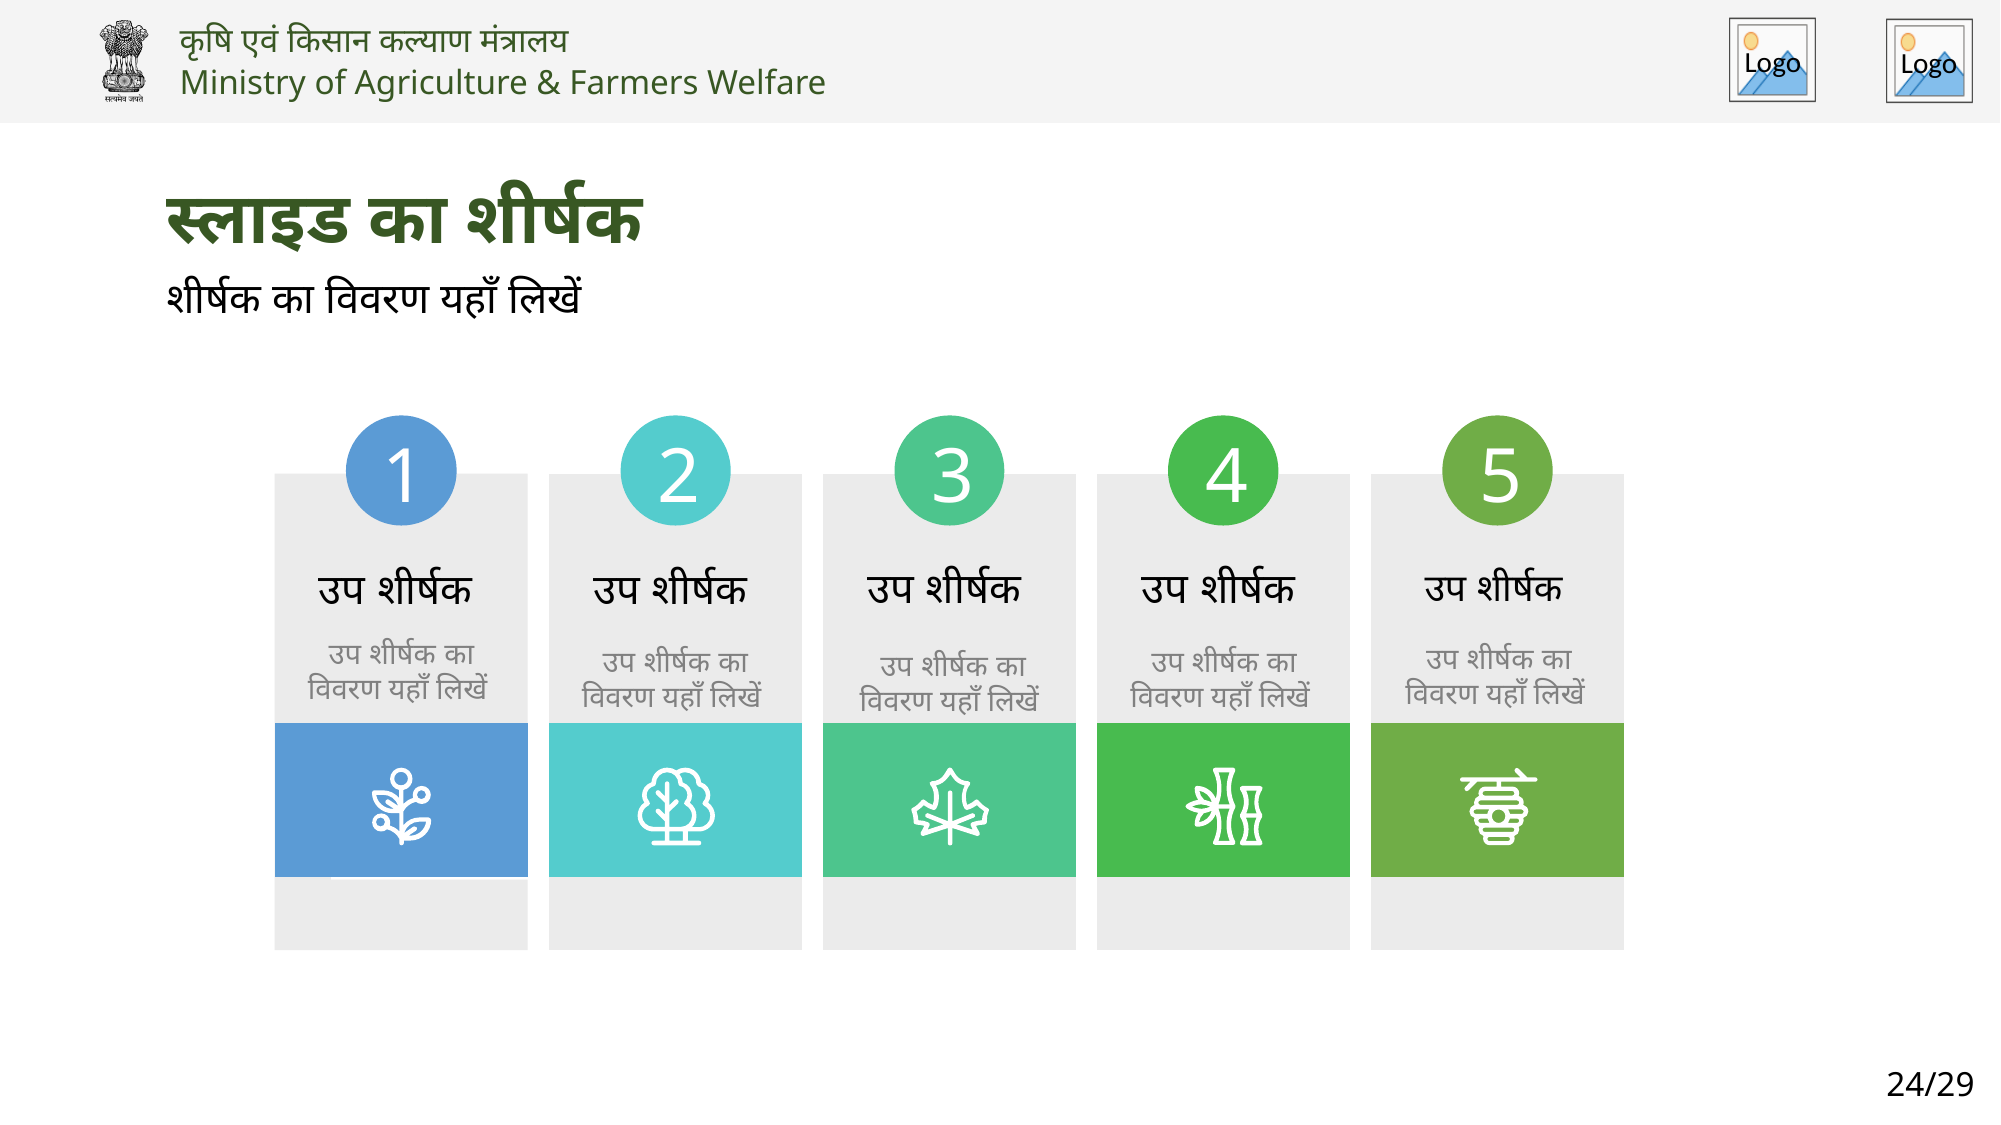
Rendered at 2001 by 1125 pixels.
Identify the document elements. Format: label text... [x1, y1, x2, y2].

list शीर्षक का विवरण यहाँ लिखें [151, 269, 1230, 326]
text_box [274, 415, 1626, 951]
list कृषि एवं किसान कल्याण मंत्रालय Ministry of Agriculture & Farmers Welfare [164, 10, 1139, 102]
picture [0, 0, 2000, 123]
list स्लाइड का शीर्षक [151, 174, 1071, 246]
